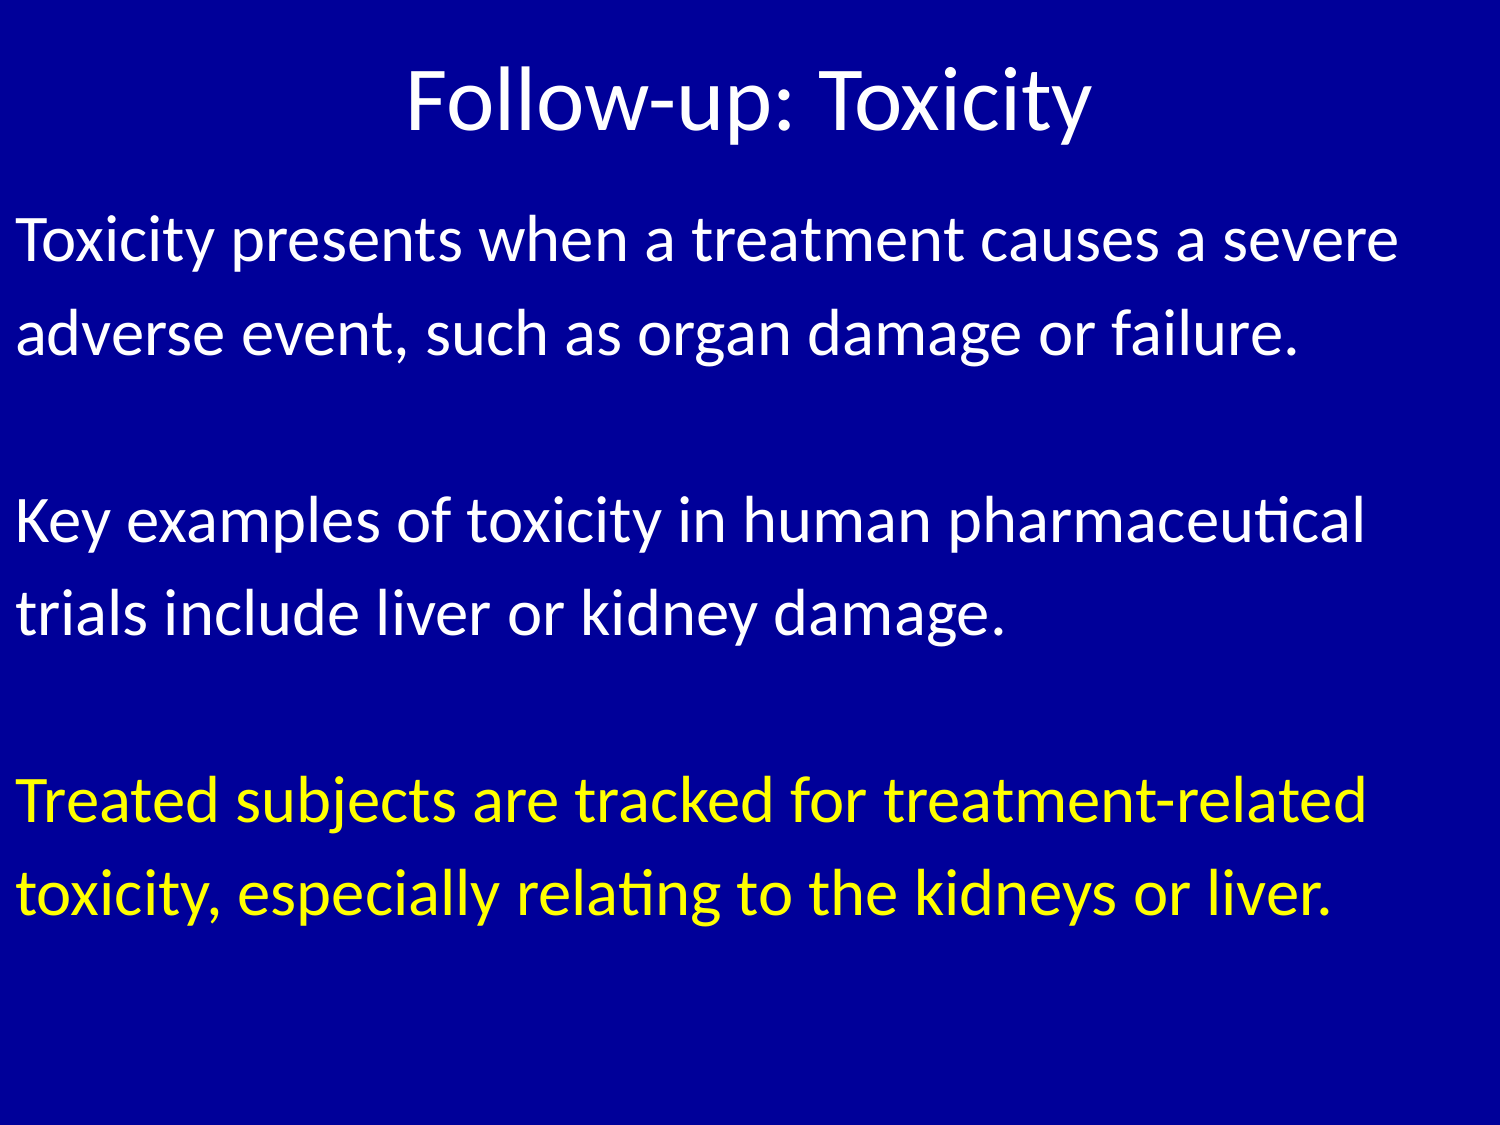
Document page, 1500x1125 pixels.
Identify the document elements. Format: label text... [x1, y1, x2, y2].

list Toxicity presents when a treatment causes a severe adverse event, such as organ damage or failure. Key examples of toxicity in human pharmaceutical trials include liver or kidney damage. Treated subjects are tracked for treatment-related toxicity, especially relating to the kidneys or liver. [0, 187, 1500, 1125]
title Follow-up: Toxicity [75, 0, 1425, 187]
